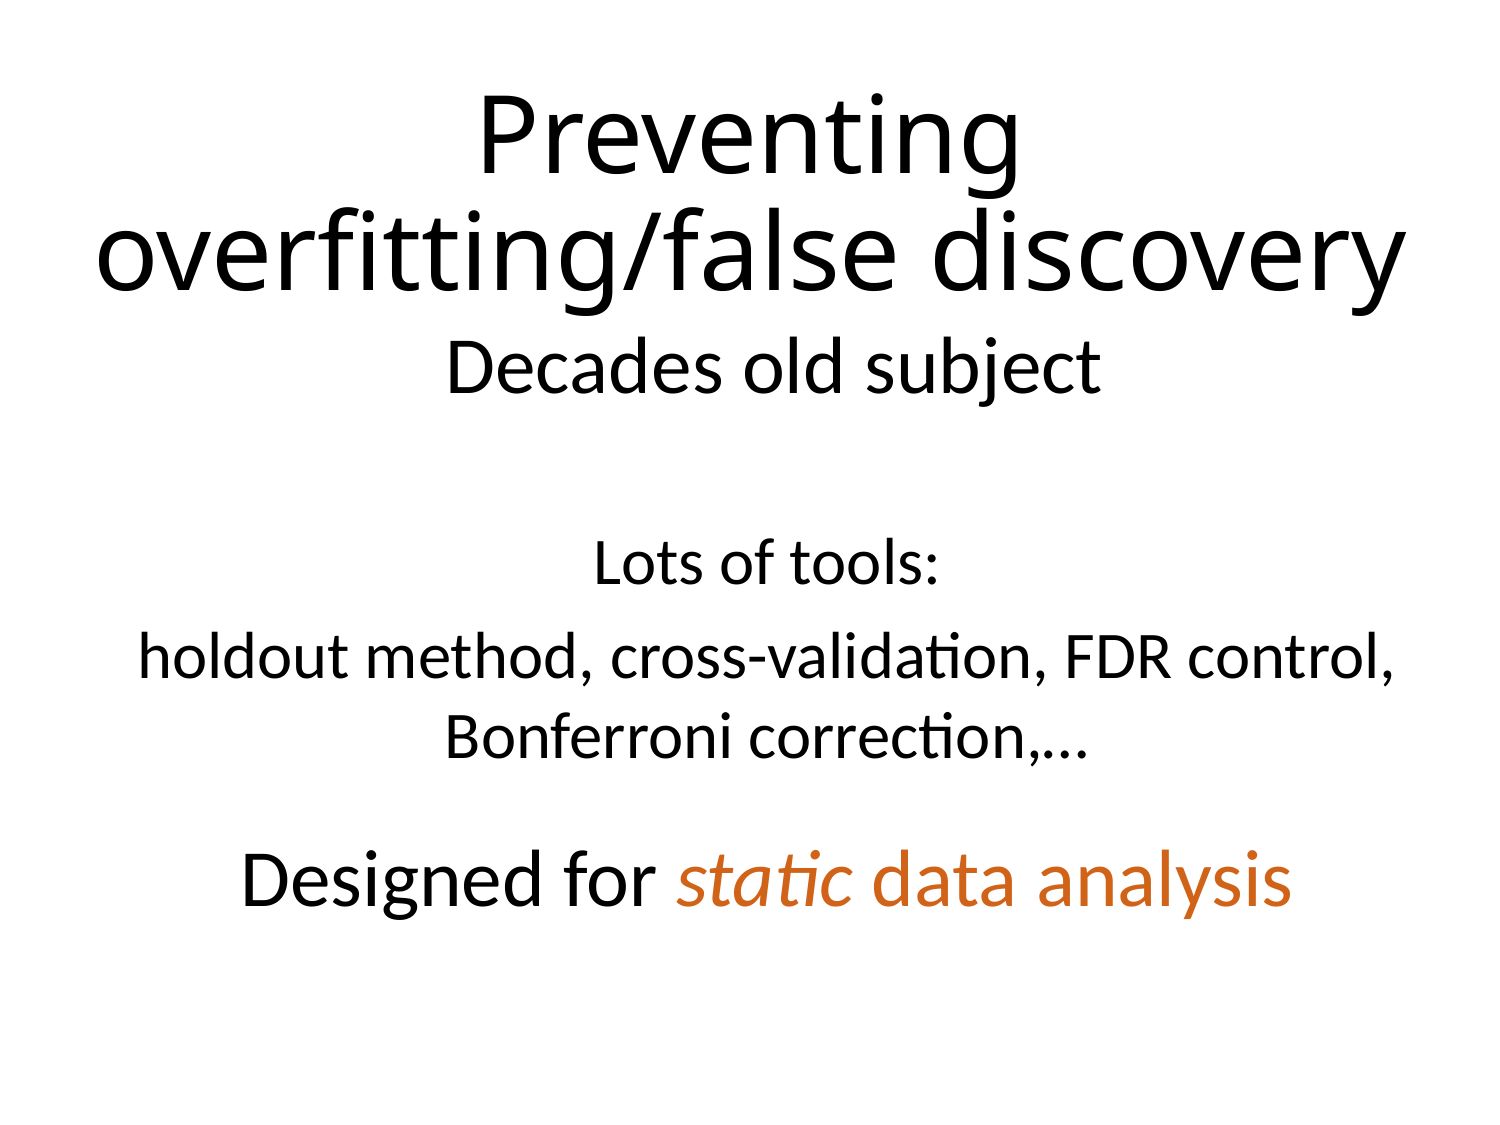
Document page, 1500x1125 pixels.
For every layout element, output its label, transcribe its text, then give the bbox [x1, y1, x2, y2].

title Preventing overfitting/false discovery [75, 45, 1425, 350]
text_box Designed for static data analysis [103, 818, 1431, 948]
text_box Lots of tools: holdout method, cross-validation, FDR control, Bonferroni correction,… [93, 510, 1441, 780]
list Decades old subject [430, 315, 1139, 462]
